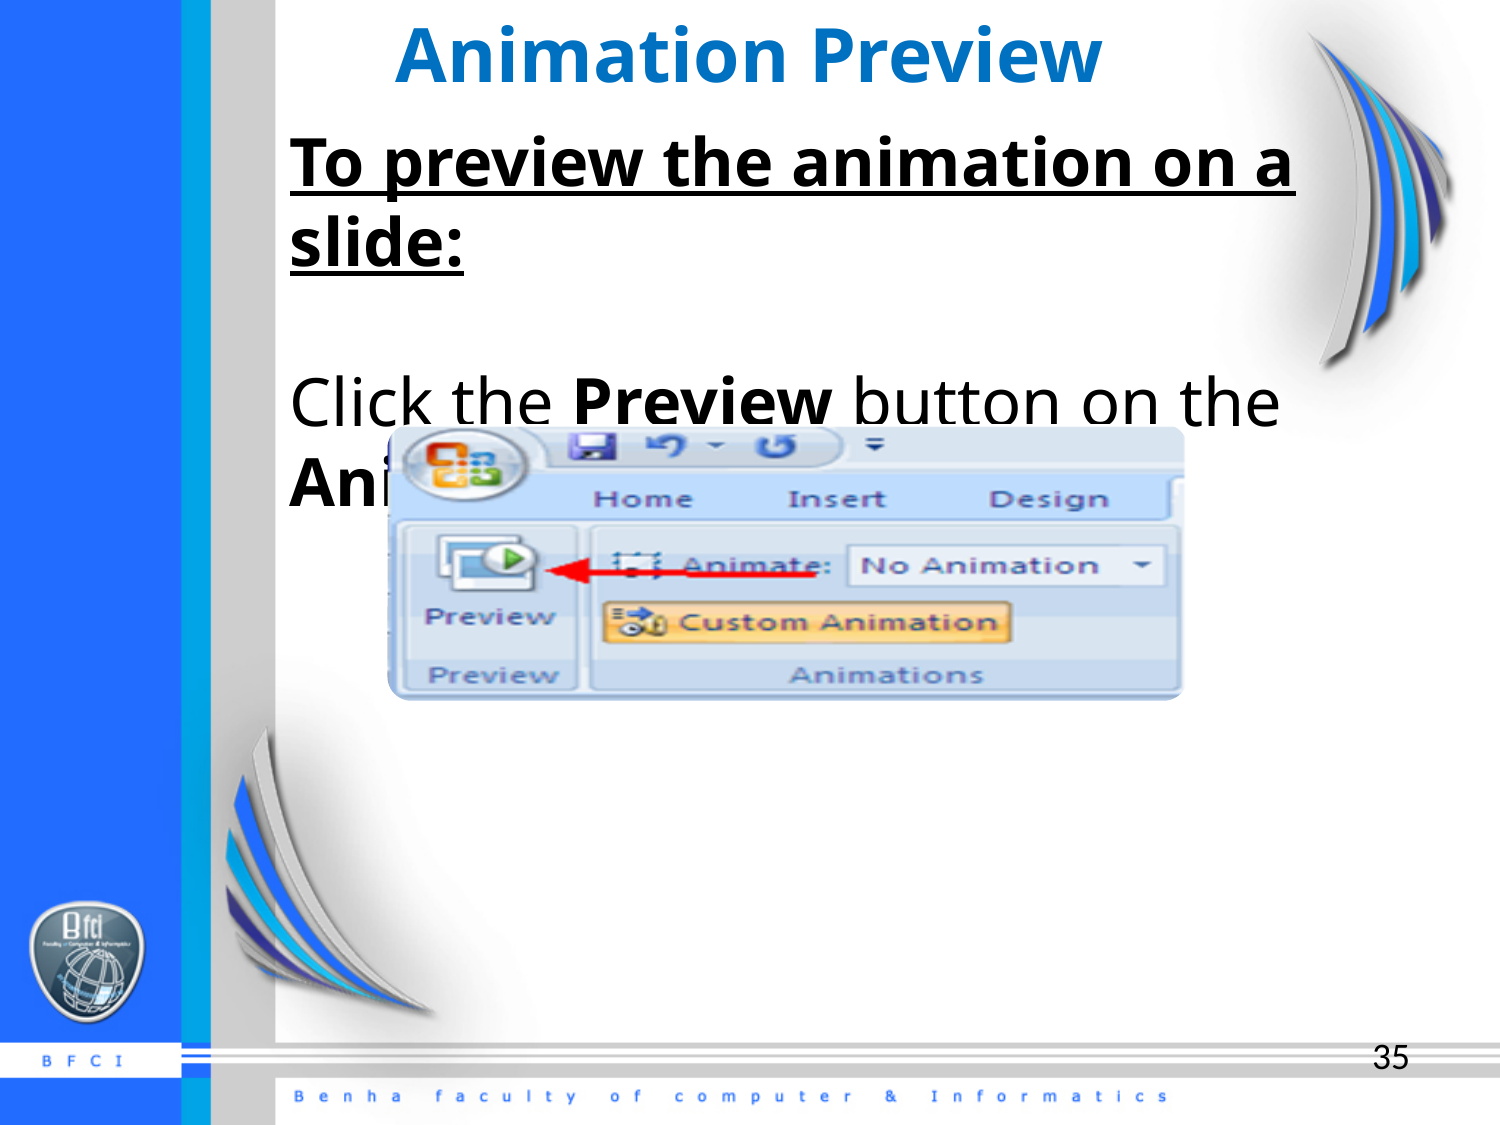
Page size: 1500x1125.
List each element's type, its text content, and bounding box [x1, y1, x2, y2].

title Animation Preview [74, 44, 1426, 151]
text_box To preview the animation on a slide: Click the Preview button on the Animations tab [274, 112, 1313, 527]
picture [0, 0, 1500, 1125]
slide_number 35 [1074, 1024, 1426, 1103]
